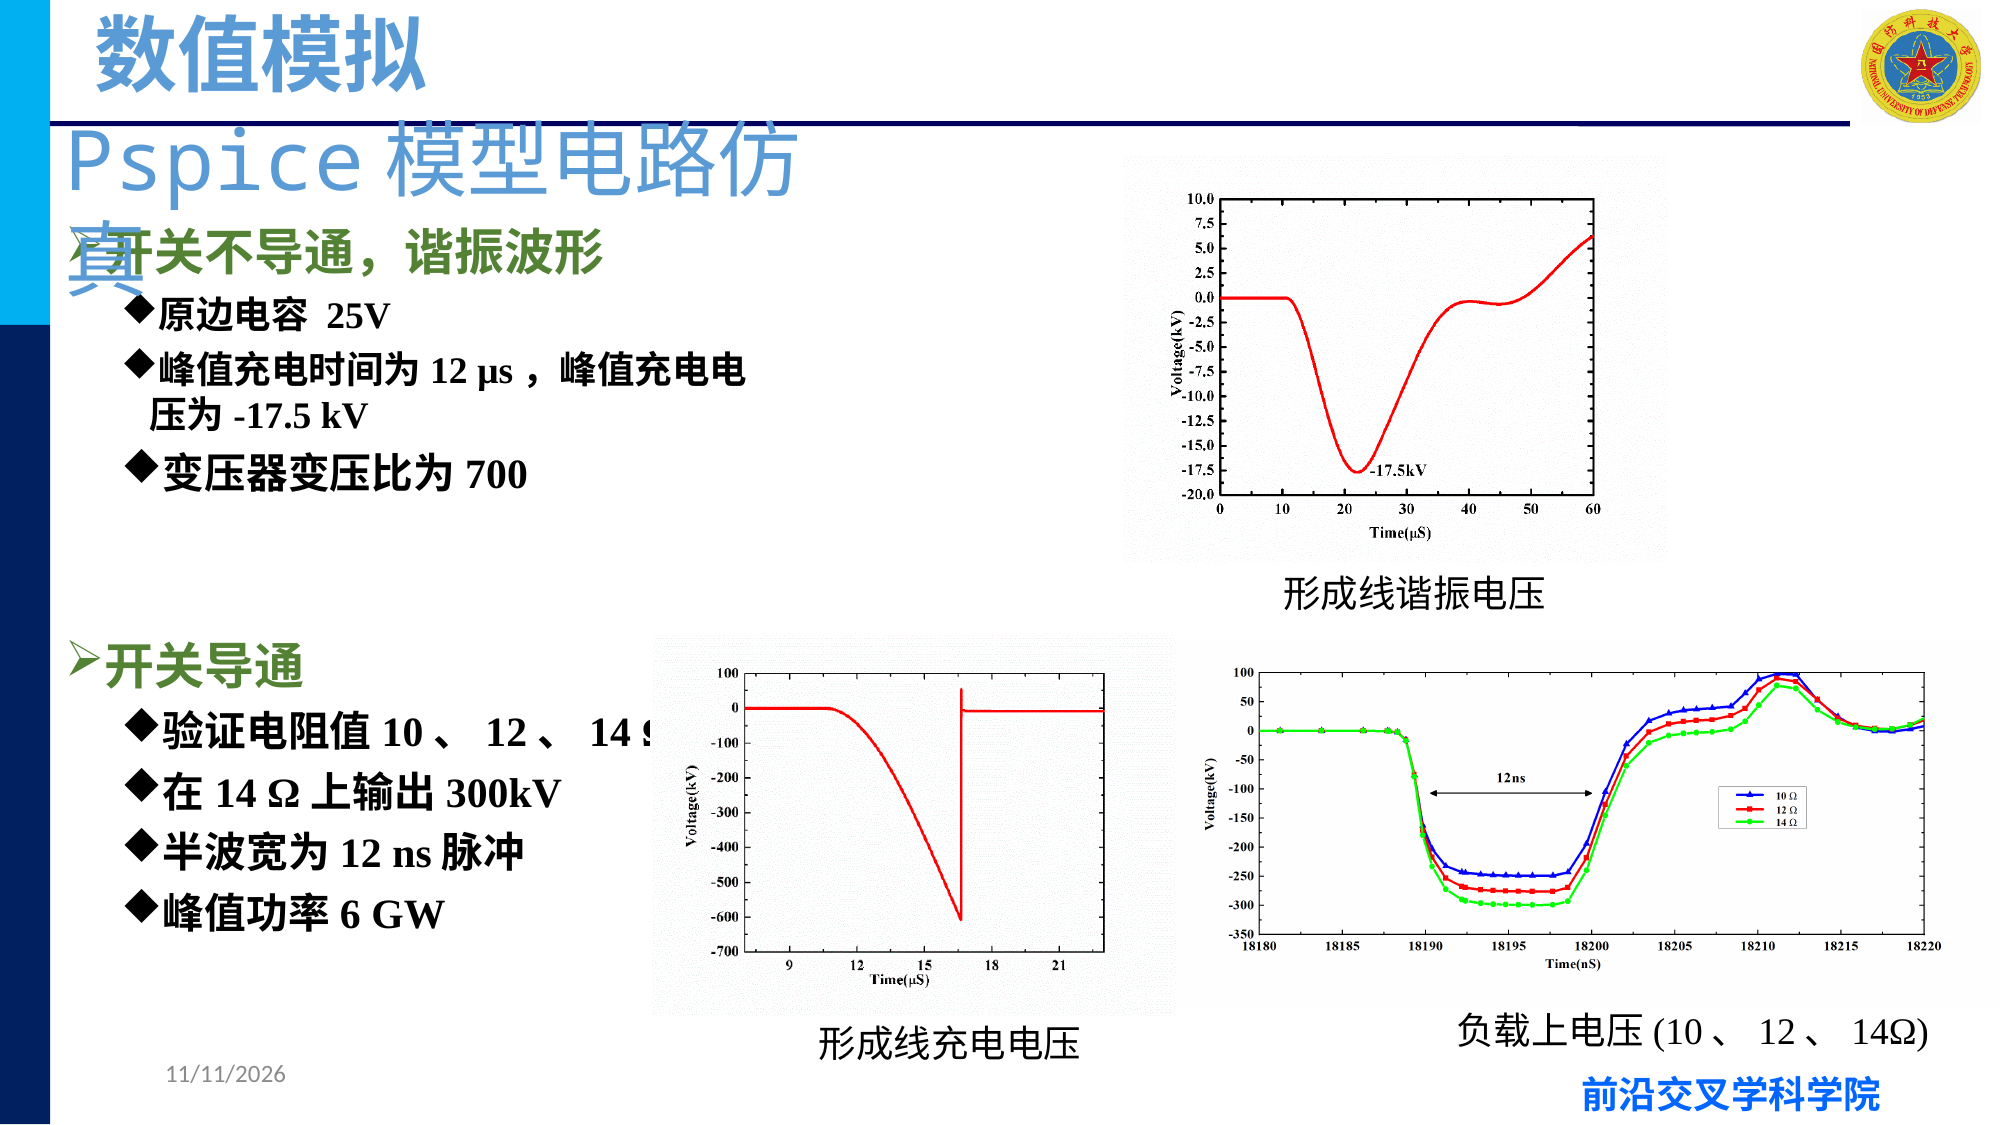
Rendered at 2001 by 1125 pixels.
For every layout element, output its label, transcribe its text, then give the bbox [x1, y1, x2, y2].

text_box Pspice模型电路仿真 [49, 99, 863, 316]
picture [1122, 151, 1669, 563]
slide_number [150, 1042, 346, 1103]
picture [649, 628, 2000, 1016]
text_box 负载上电压(10、12、14Ω) [1441, 1009, 1944, 1059]
picture [1861, 9, 1981, 123]
text_box 形成线充电电压 [804, 1016, 1097, 1073]
title 数值模拟 [79, 2, 1842, 115]
list 开关不导通，谐振波形 原边电容 25V 峰值充电时间为12 μs，峰值充电电压为-17.5 kV 变压器变压比为700 开关导通 验证电阻值10、12、14 Ω 在14 Ω上输出300kV 半波宽为12 ns脉冲 峰值功率6 GW [50, 316, 771, 1000]
text_box 形成线谐振电压 [1268, 563, 1561, 623]
